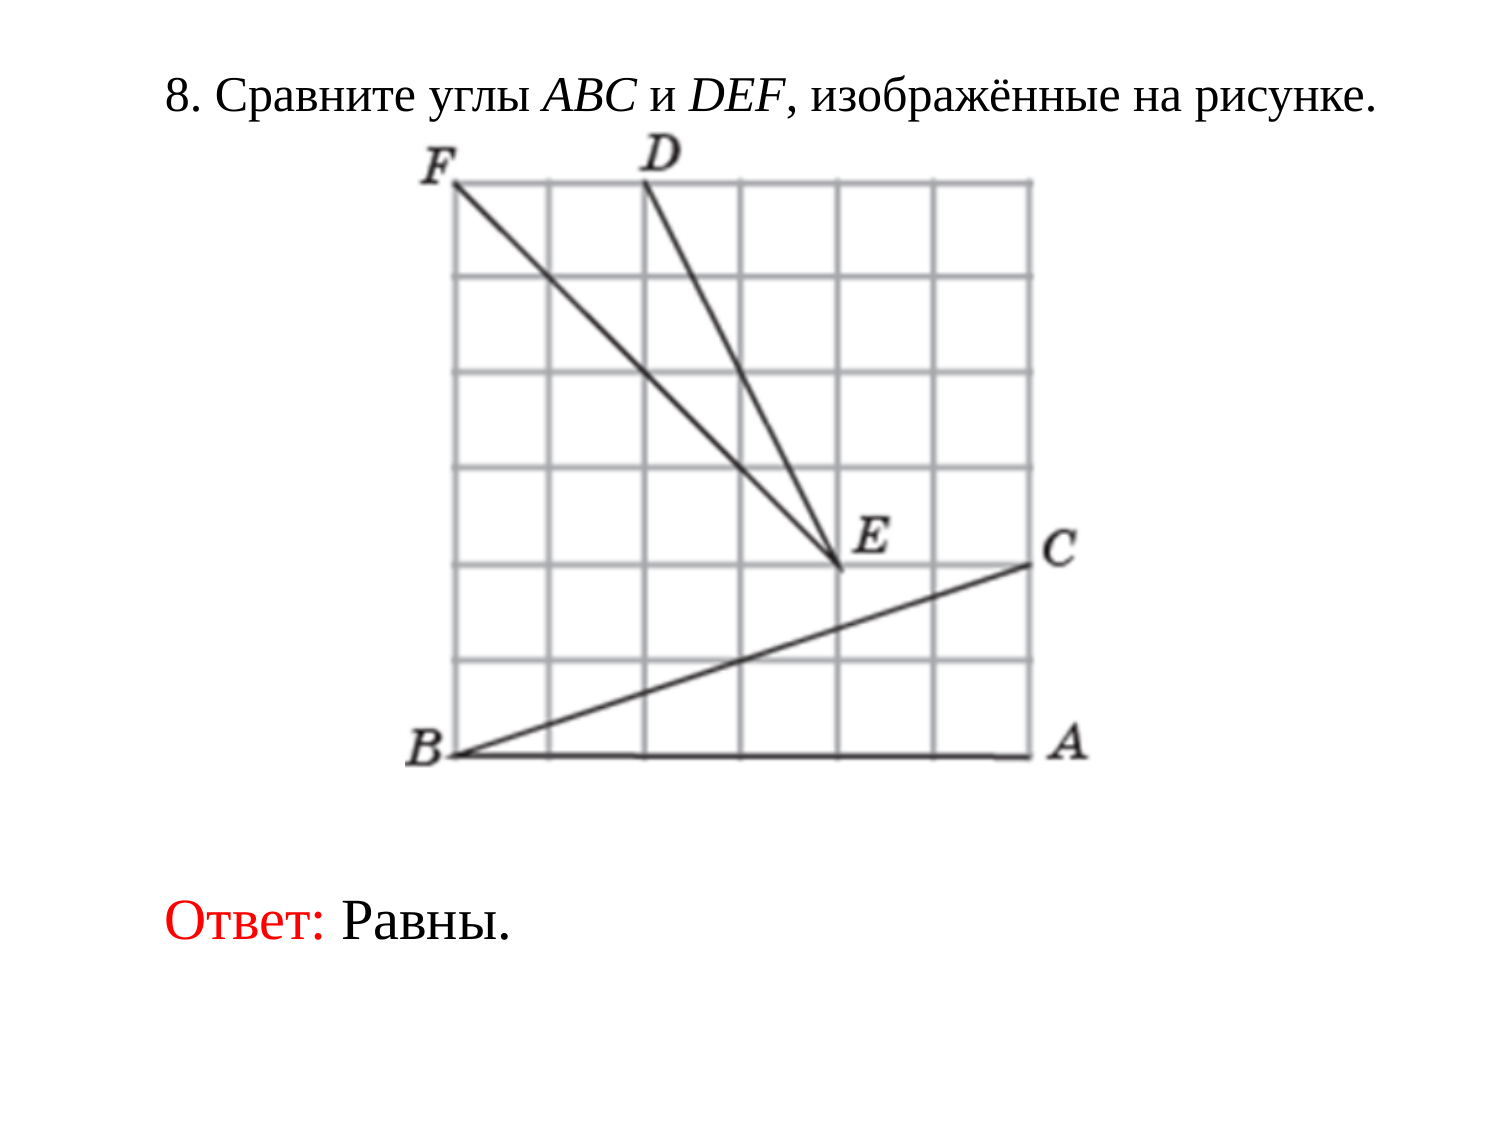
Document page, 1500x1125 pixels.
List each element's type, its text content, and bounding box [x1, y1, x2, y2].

picture [405, 130, 1095, 783]
text_box Ответ: Равны. [0, 873, 1500, 959]
text_box 8. Сравните углы ABC и DEF, изображённые на рисунке. [0, 54, 1500, 130]
